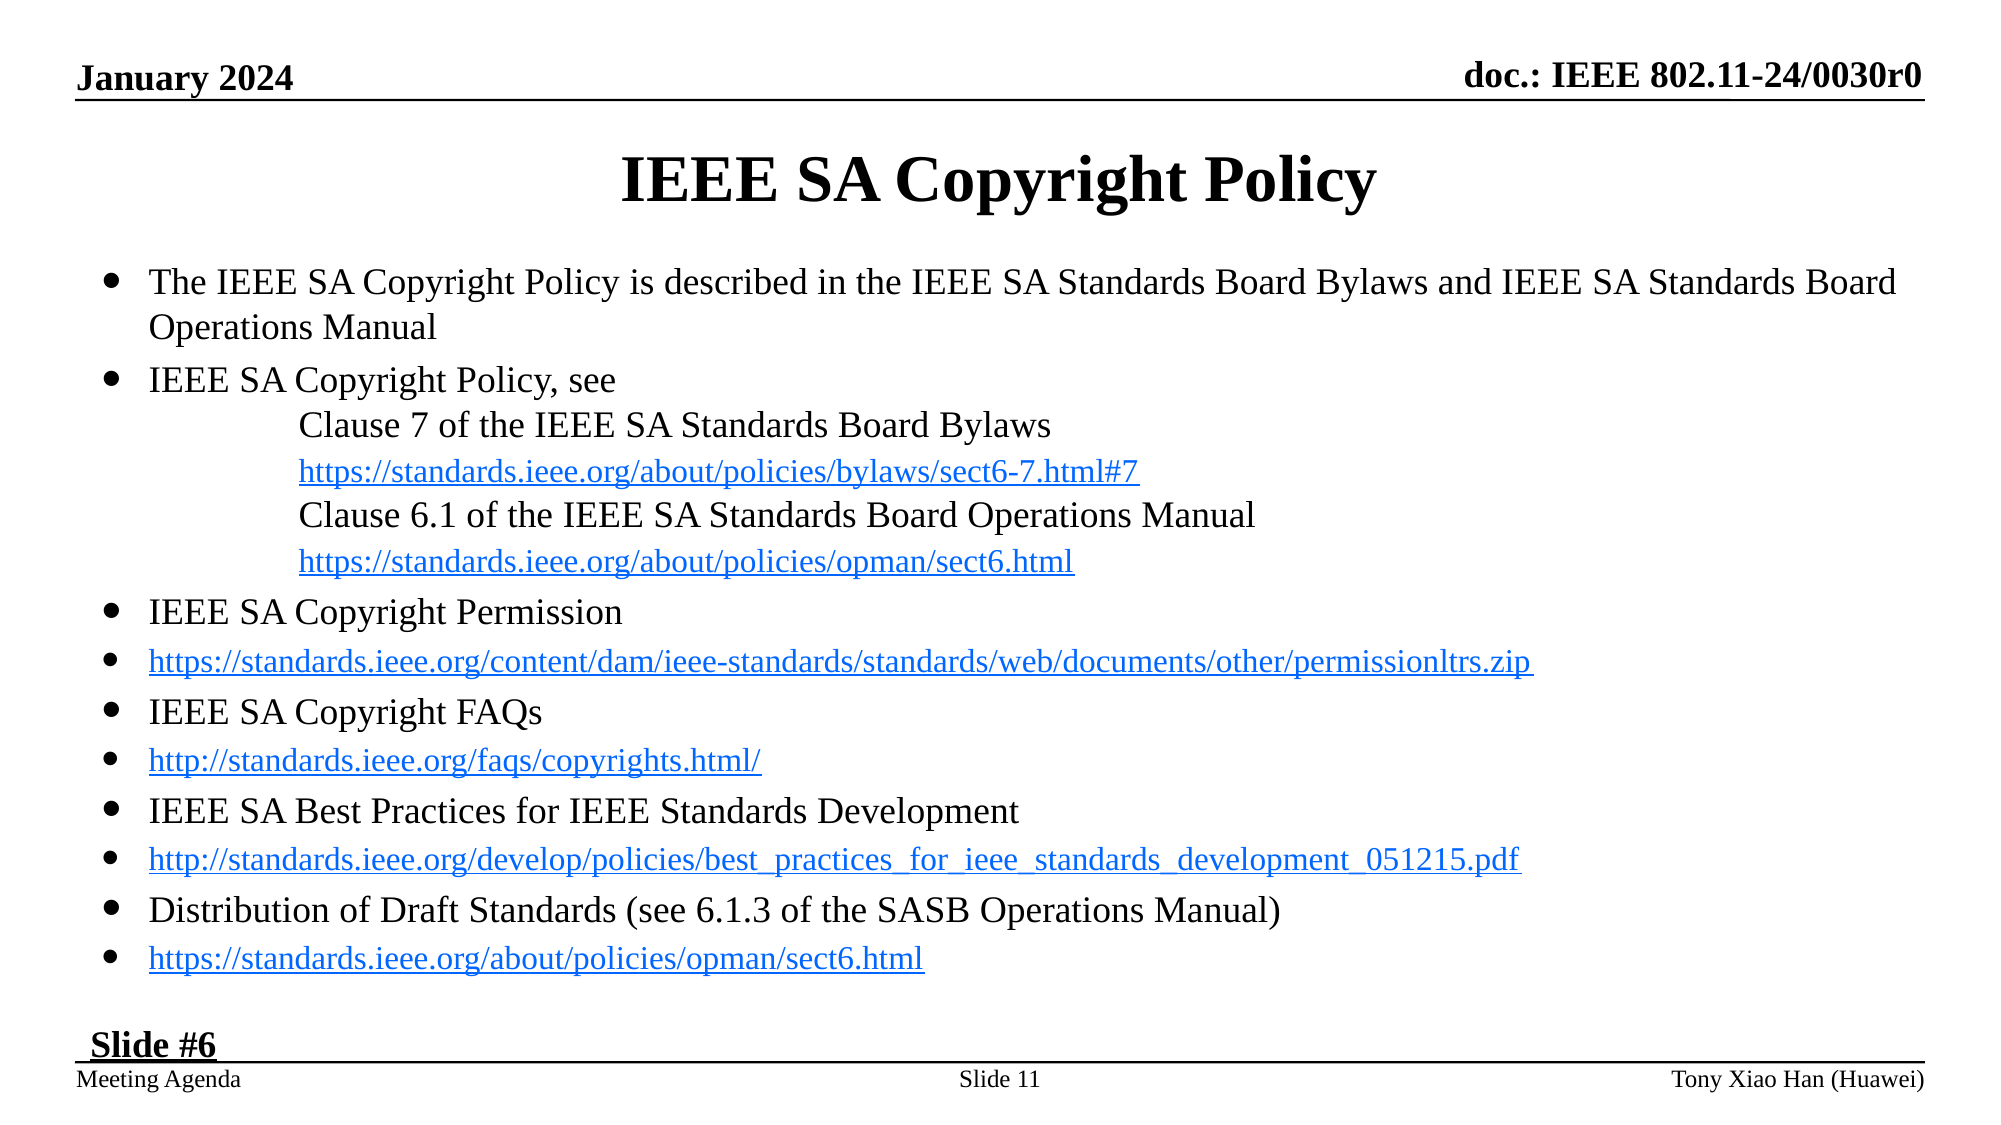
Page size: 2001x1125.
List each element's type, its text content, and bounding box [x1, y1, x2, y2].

list The IEEE SA Copyright Policy is described in the IEEE SA Standards Board Bylaws and IEEE SA Standards Board Operations Manual IEEE SA Copyright Policy, see Clause 7 of the IEEE SA Standards Board Bylaws https://standards.ieee.org/about/policies/bylaws/sect6-7.html#7 Clause 6.1 of the IEEE SA Standards Board Operations Manual https://standards.ieee.org/about/policies/opman/sect6.html IEEE SA Copyright Permission https://standards.ieee.org/content/dam/ieee-standards/standards/web/documents/other/permissionltrs.zip IEEE SA Copyright FAQs http://standards.ieee.org/faqs/copyrights.html/ IEEE SA Best Practices for IEEE Standards Development http://standards.ieee.org/develop/policies/best_practices_for_ieee_standards_development_051215.pdf Distribution of Draft Standards (see 6.1.3 of the SASB Operations Manual) https://standards.ieee.org/about/policies/opman/sect6.html [75, 249, 1925, 1013]
text_box Slide #6 [75, 1012, 232, 1073]
text_box IEEE SA Copyright Policy [362, 87, 1638, 263]
